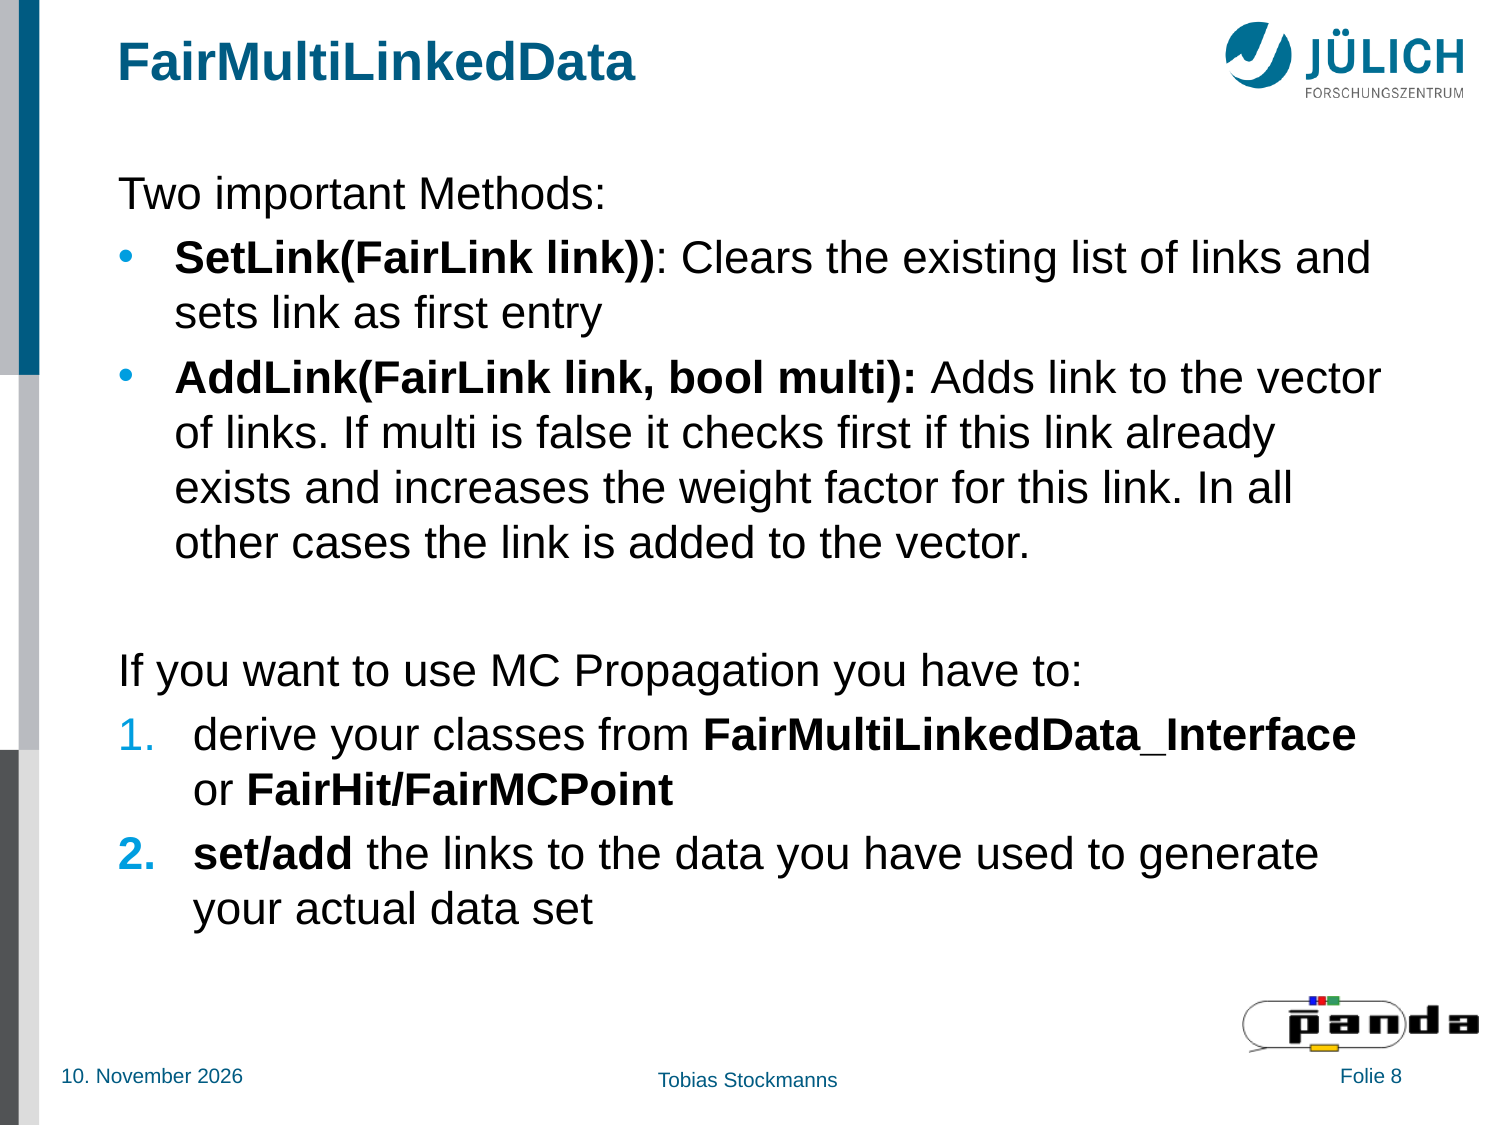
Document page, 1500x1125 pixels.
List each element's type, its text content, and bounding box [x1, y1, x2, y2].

picture [1242, 996, 1479, 1053]
title FairMultiLinkedData [116, 11, 1208, 106]
picture [1224, 20, 1463, 98]
list Two important Methods: SetLink(FairLink link)): Clears the existing list of links and sets link as first entry AddLink(FairLink link, bool multi): Adds link to the vector of links. If multi is false it checks first if this link already exists and increases the weight factor for this link. In all other cases the link is added to the vector. If you want to use MC Propagation you have to: derive your classes from FairMultiLinkedData_Interface or FairHit/FairMCPoint set/add the links to the data you have used to generate your actual data set [117, 163, 1394, 988]
